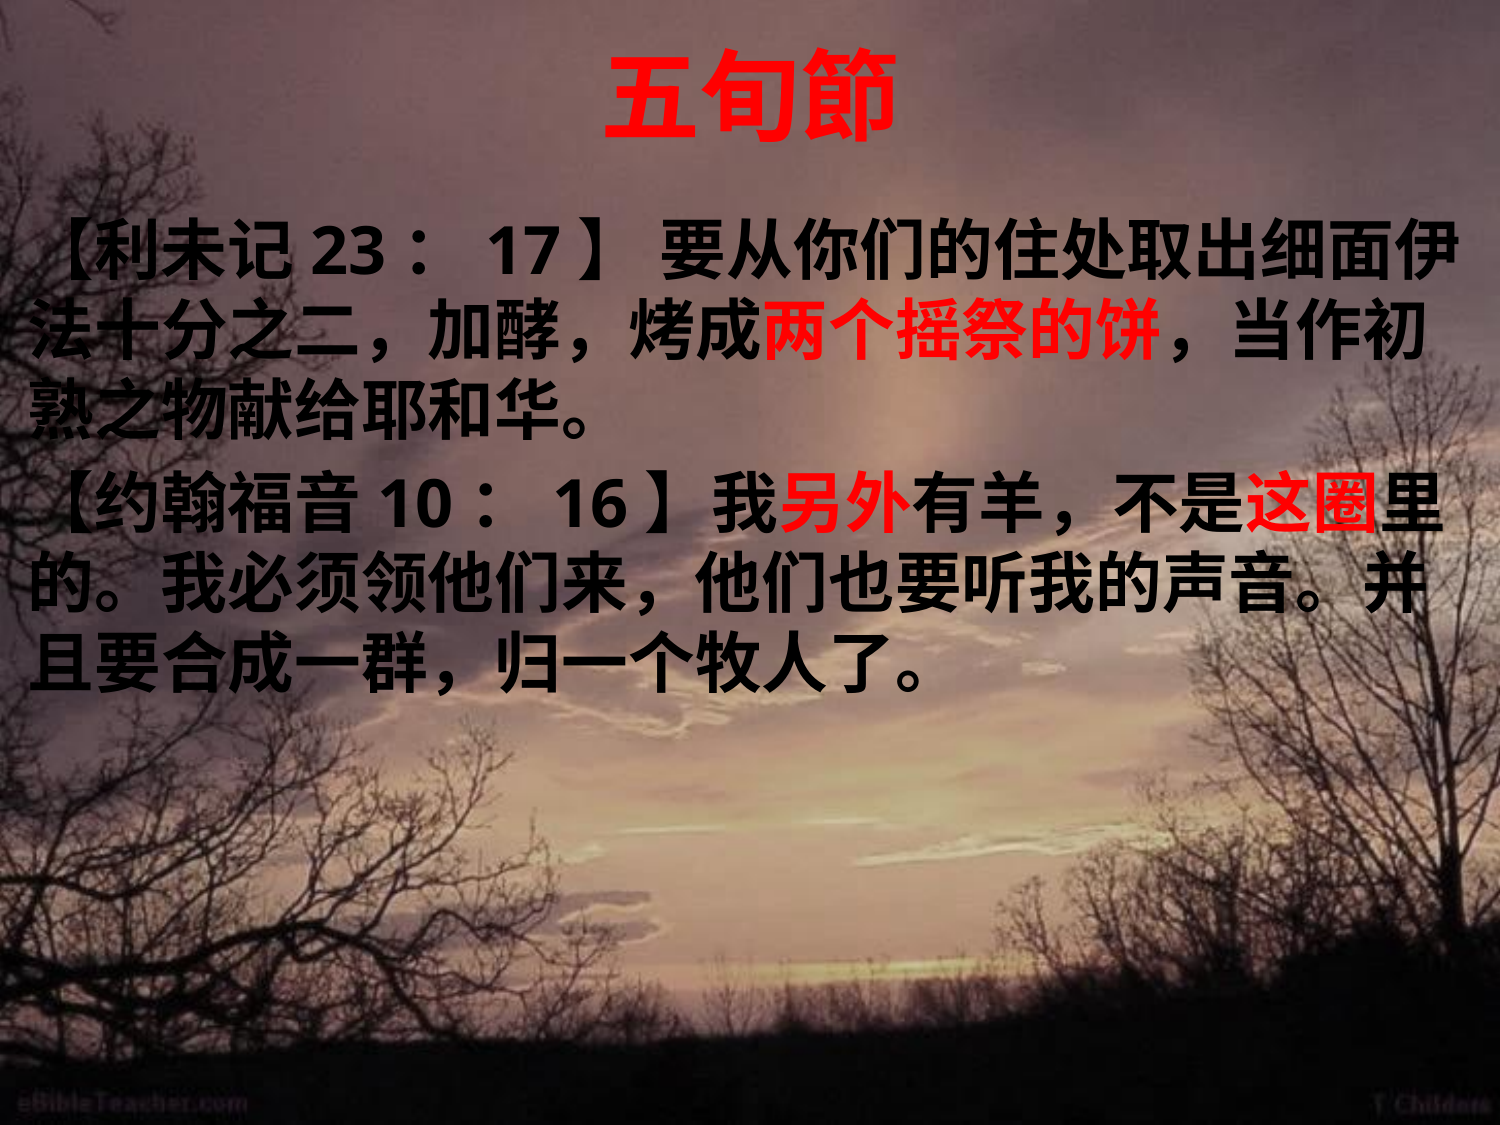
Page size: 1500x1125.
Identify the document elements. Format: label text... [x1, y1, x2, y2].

picture [0, 0, 1500, 1125]
title 五旬節 [75, 0, 1425, 188]
list 【利未记23：17】 要从你们的住处取出细面伊法十分之二，加酵，烤成两个摇祭的饼，当作初熟之物献给耶和华。 【约翰福音10：16】我另外有羊，不是这圈里的。我必须领他们来，他们也要听我的声音。并且要合成一群，归一个牧人了。 [12, 200, 1500, 1075]
